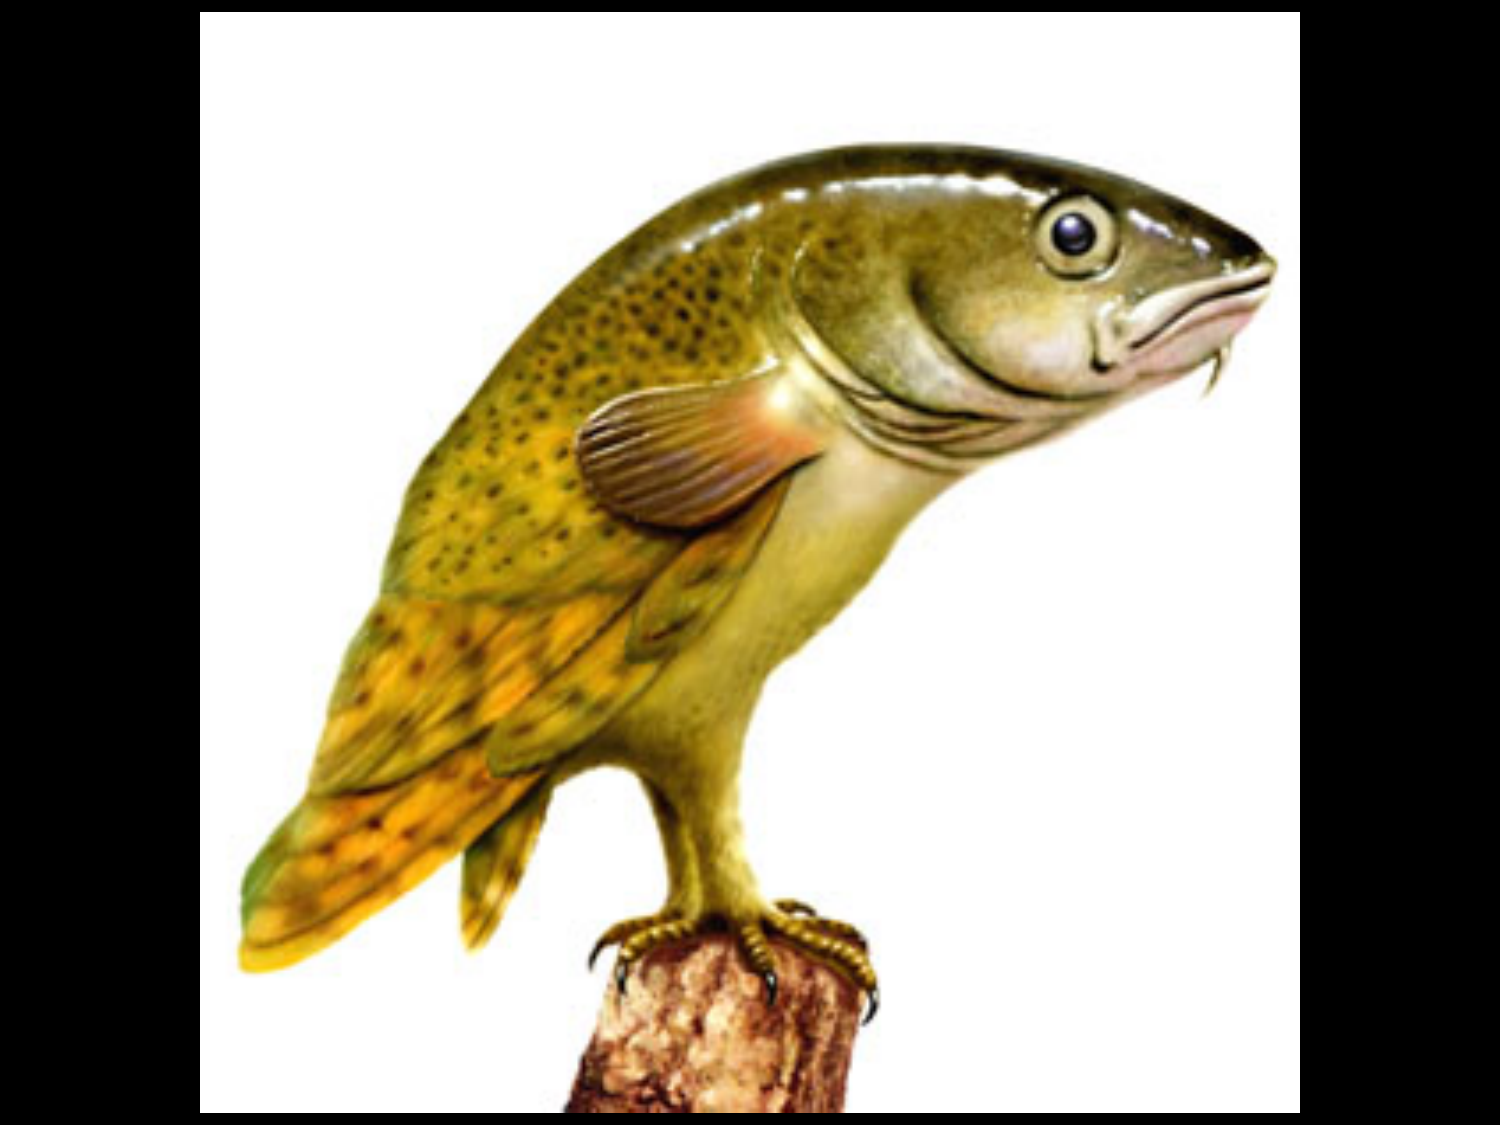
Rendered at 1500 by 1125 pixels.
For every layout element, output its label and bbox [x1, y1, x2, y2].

picture [199, 12, 1301, 1113]
